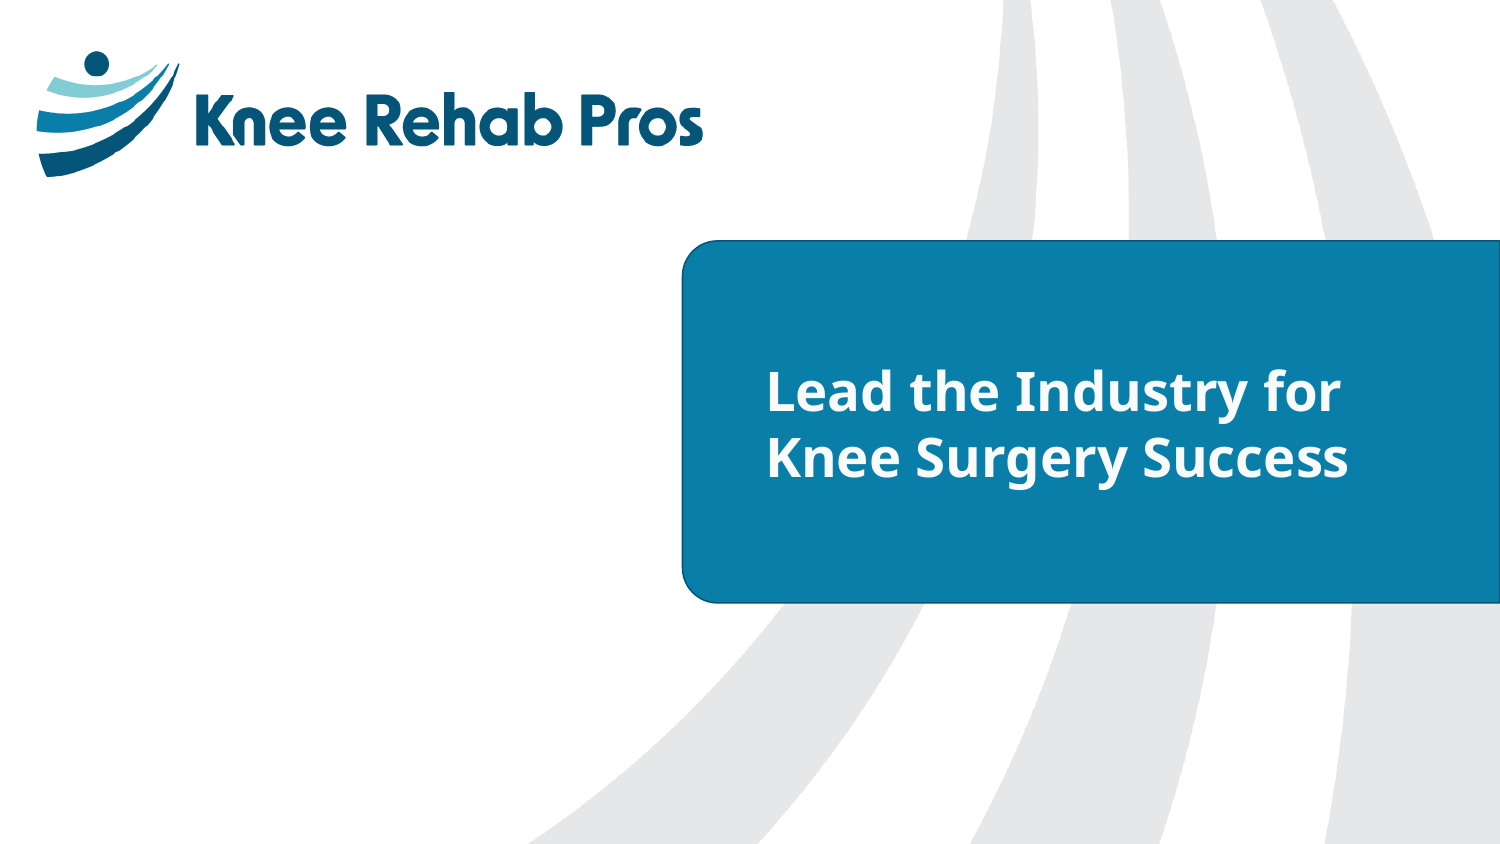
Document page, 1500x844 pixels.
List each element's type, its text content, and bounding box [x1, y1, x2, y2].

title Lead the Industry for Knee Surgery Success [750, 341, 1431, 548]
picture [0, 0, 1500, 844]
